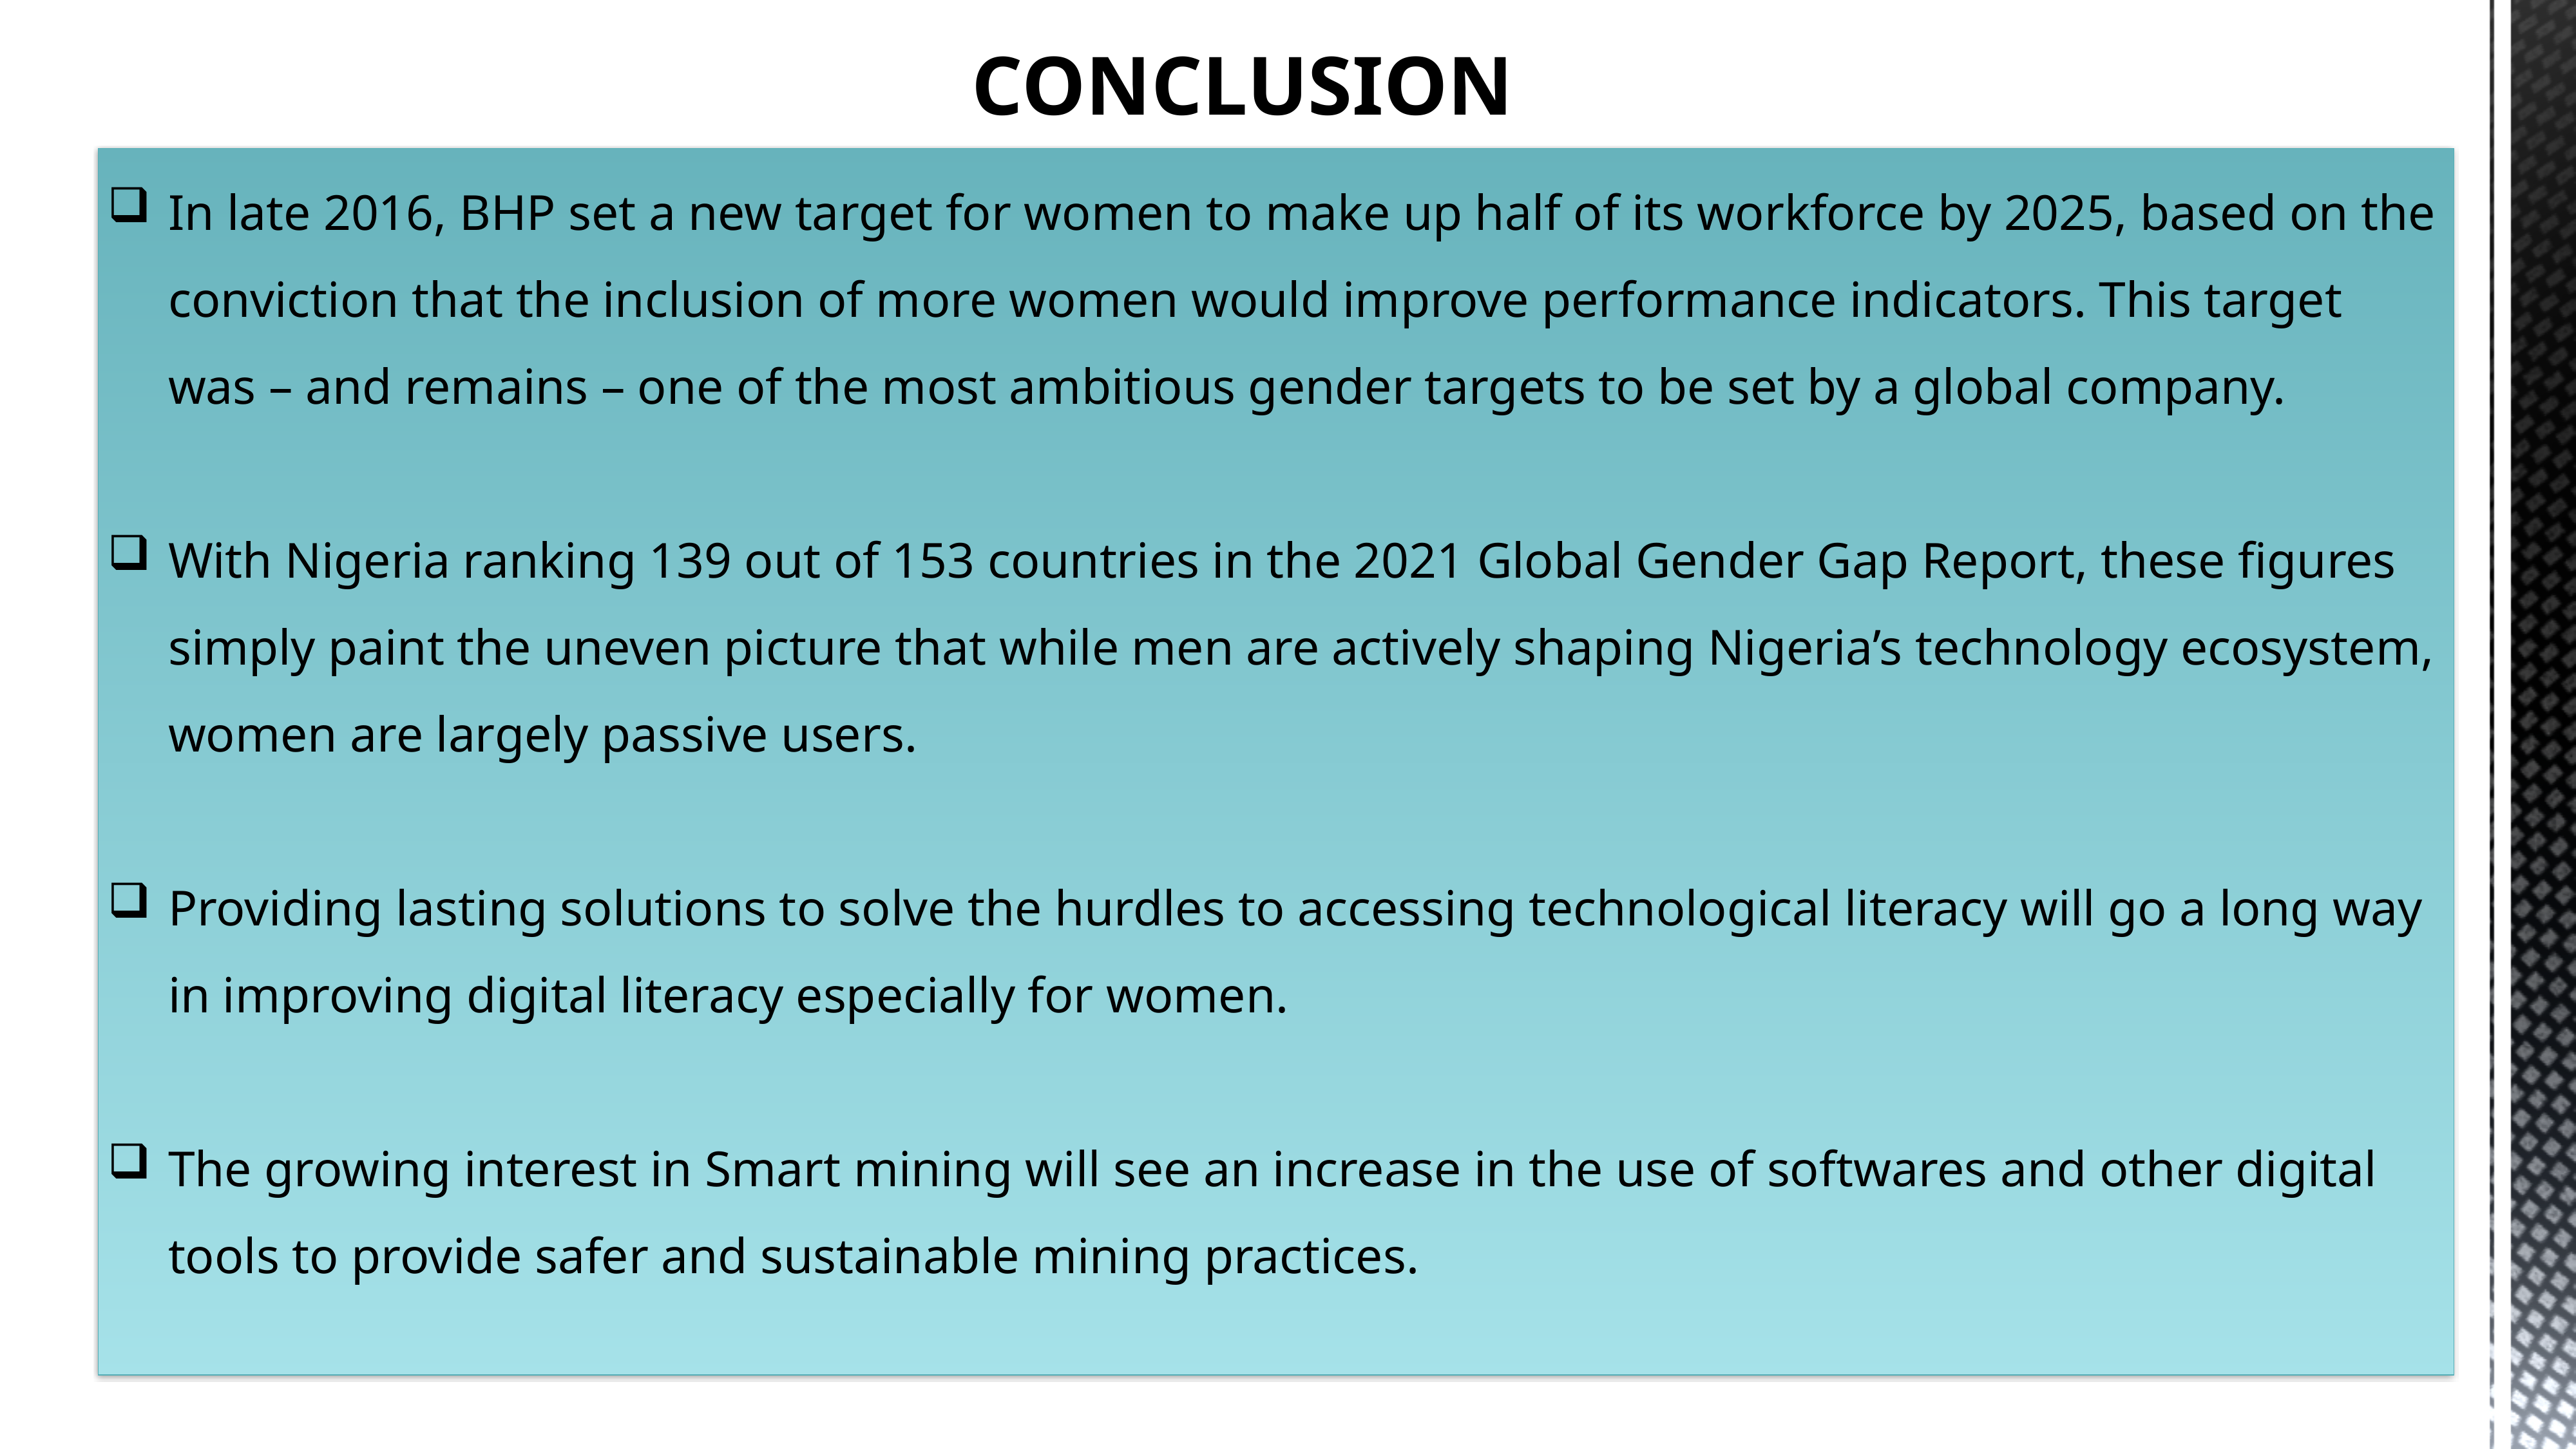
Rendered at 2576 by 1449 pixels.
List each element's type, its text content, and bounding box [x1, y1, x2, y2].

text_box CONCLUSION [680, 29, 1806, 136]
picture [2485, 0, 2576, 1449]
text_box In late 2016, BHP set a new target for women to make up half of its workforce by 2025, based on the conviction that the inclusion of more women would improve performance indicators. This target was – and remains – one of the most ambitious gender targets to be set by a global company. With Nigeria ranking 139 out of 153 countries in the 2021 Global Gender Gap Report, these figures simply paint the uneven picture that while men are actively shaping Nigeria’s technology ecosystem, women are largely passive users. Providing lasting solutions to solve the hurdles to accessing technological literacy will go a long way in improving digital literacy especially for women. The growing interest in Smart mining will see an increase in the use of softwares and other digital tools to provide safer and sustainable mining practices. [98, 148, 2454, 1376]
